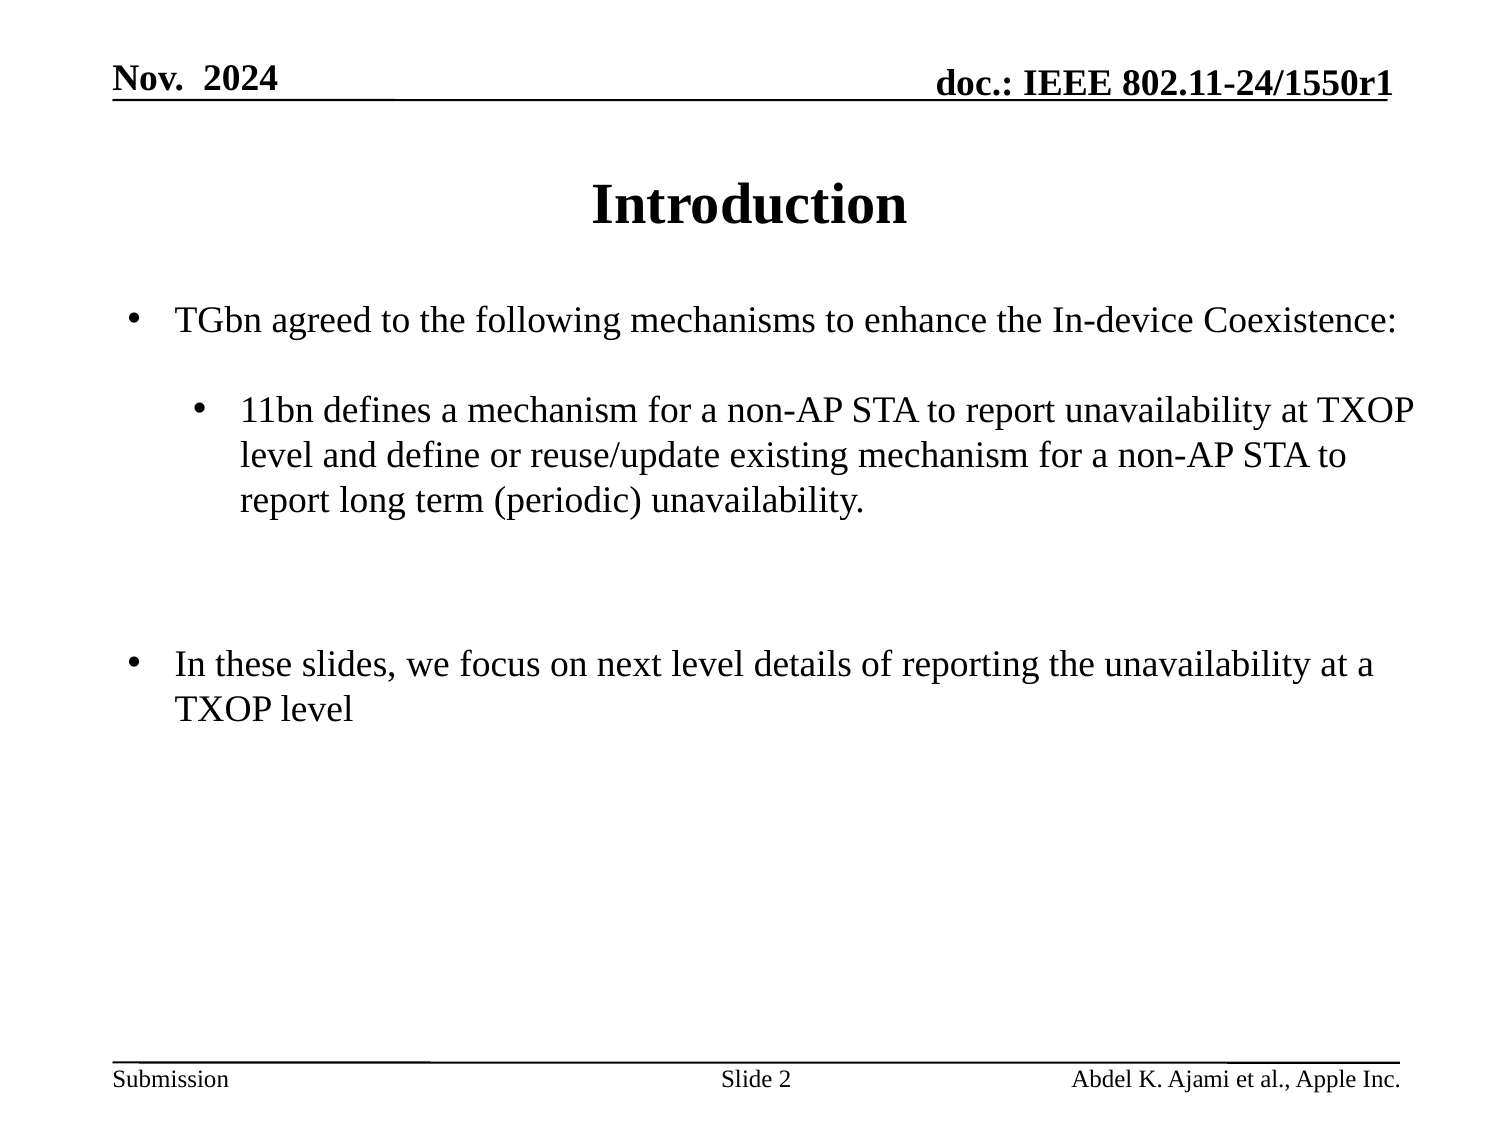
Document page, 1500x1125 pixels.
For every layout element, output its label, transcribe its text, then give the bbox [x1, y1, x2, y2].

list TGbn agreed to the following mechanisms to enhance the In-device Coexistence: 11bn defines a mechanism for a non-AP STA to report unavailability at TXOP level and define or reuse/update existing mechanism for a non-AP STA to report long term (periodic) unavailability. In these slides, we focus on next level details of reporting the unavailability at a TXOP level [112, 286, 1443, 963]
title Introduction [112, 112, 1388, 286]
footer Abdel K. Ajami et al., Apple Inc. [878, 1061, 1402, 1093]
slide_number Slide 2 [712, 1061, 800, 1123]
